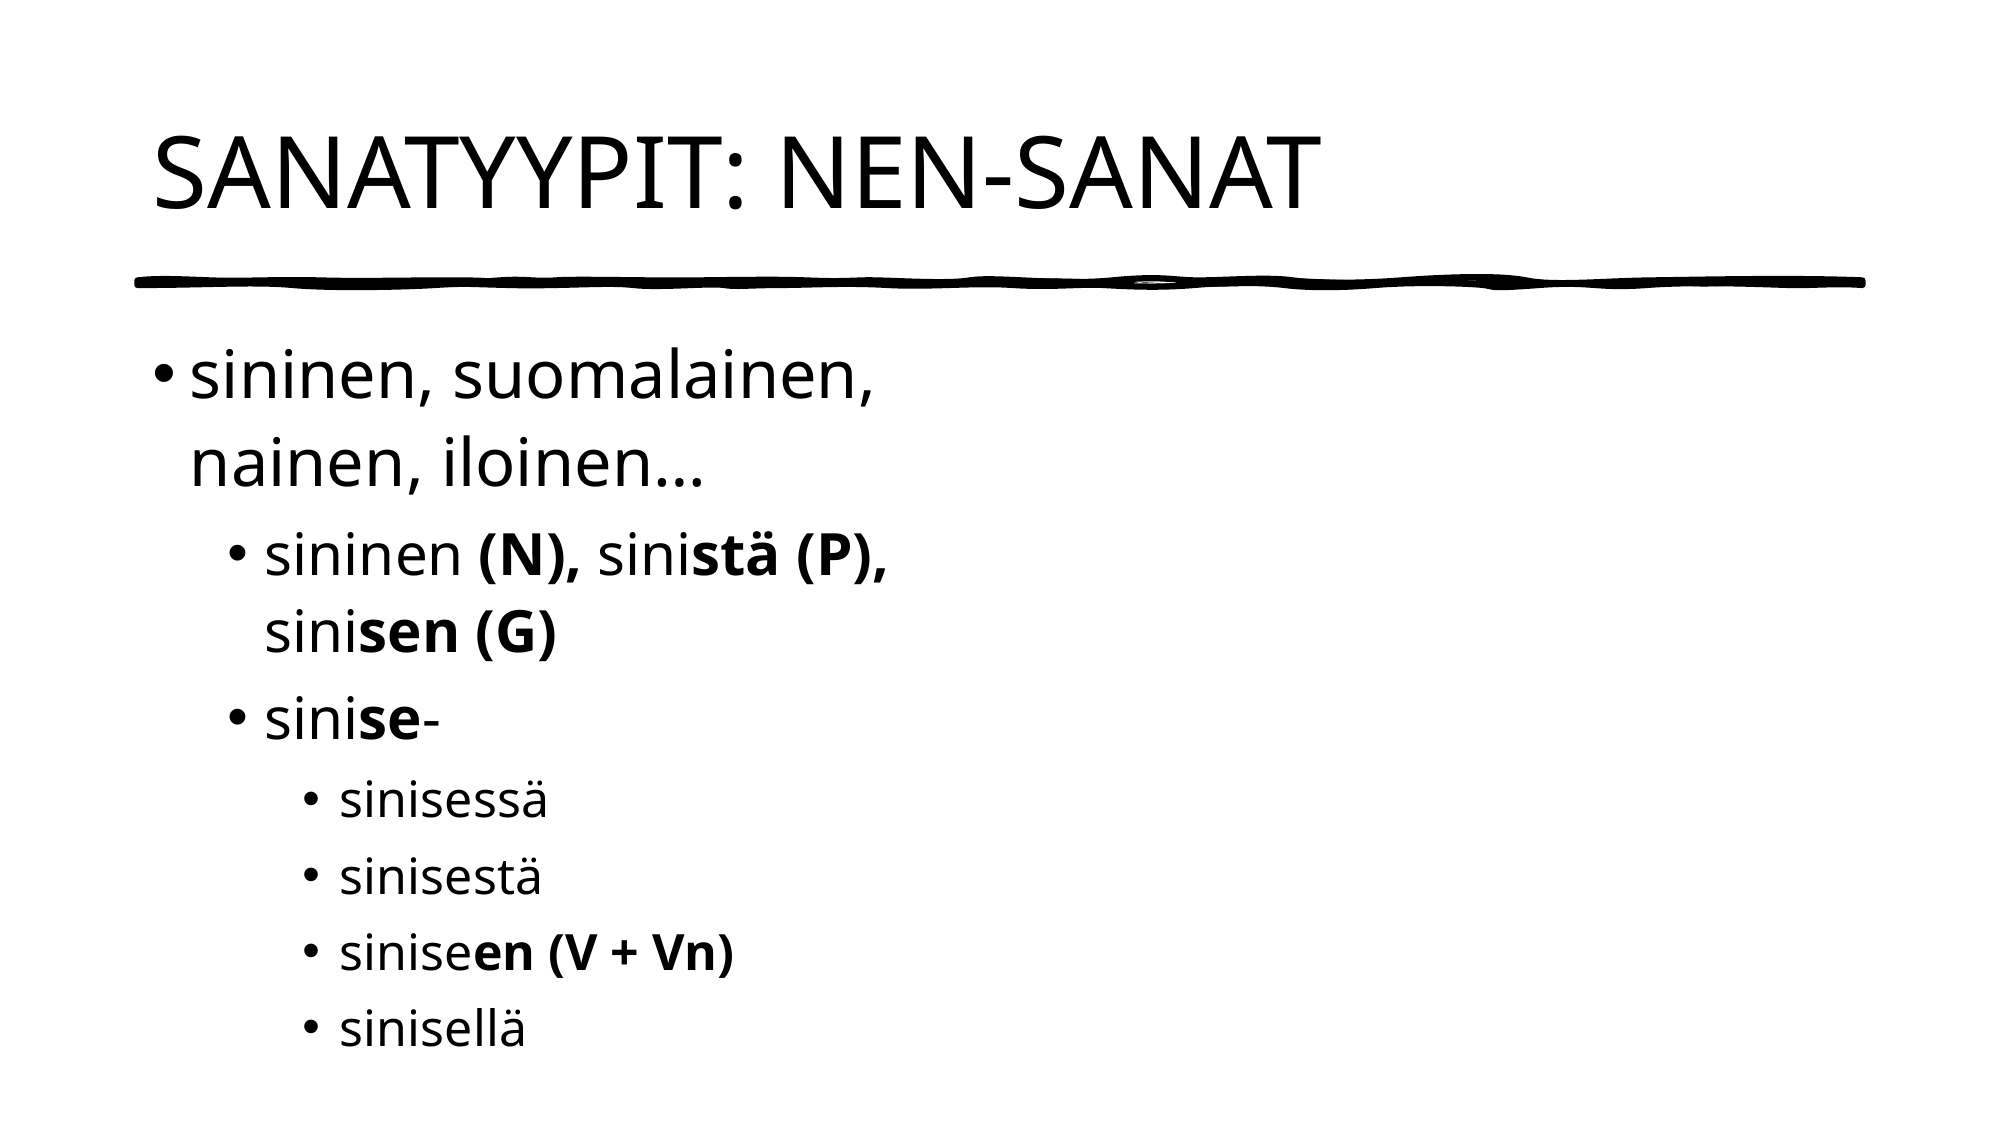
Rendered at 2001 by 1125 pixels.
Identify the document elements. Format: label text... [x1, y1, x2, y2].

list sininen, suomalainen, nainen, iloinen… sininen (N), sinistä (P), sinisen (G) sinise- sinisessä sinisestä siniseen (V + Vn) sinisellä [137, 316, 988, 1066]
title SANATYYPIT: NEN-SANAT [137, 59, 1863, 278]
